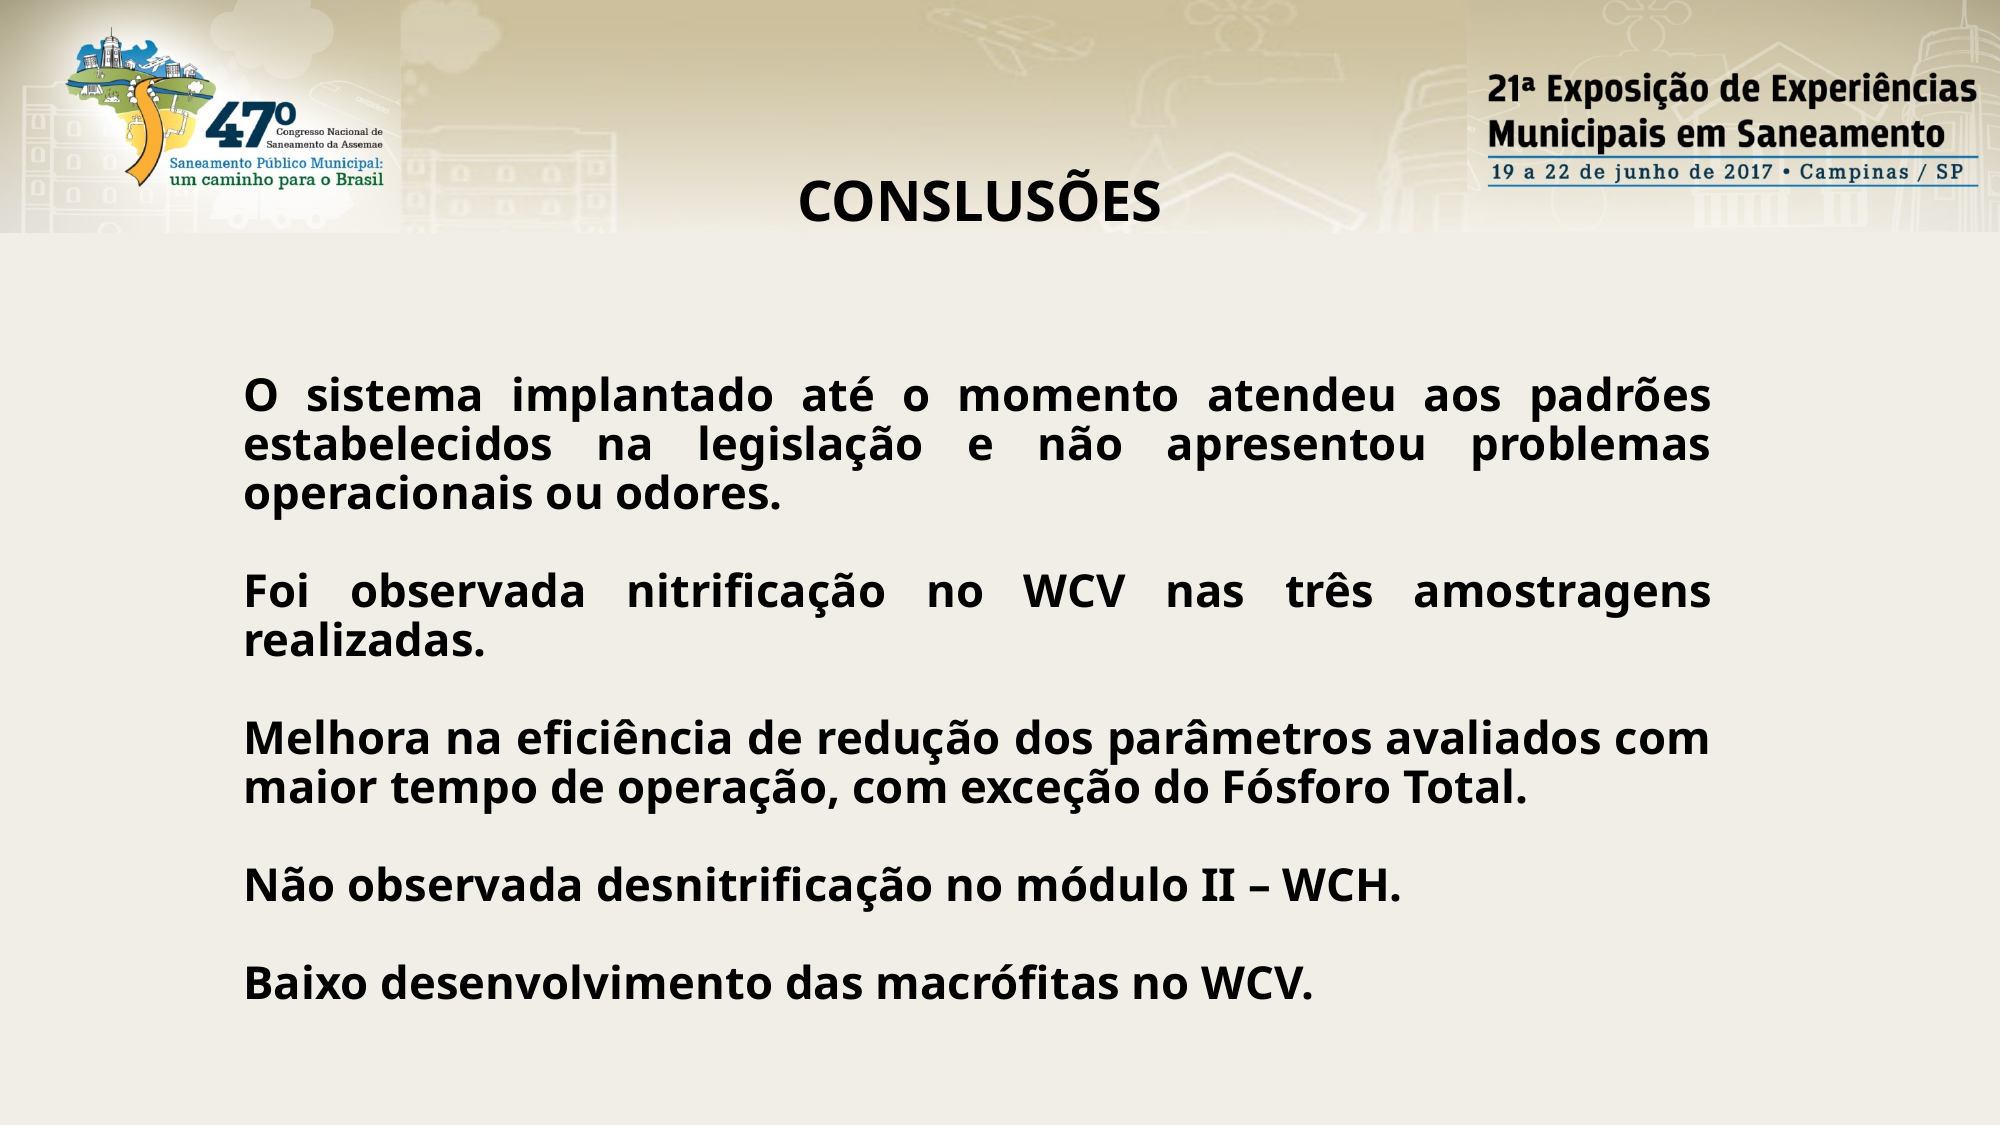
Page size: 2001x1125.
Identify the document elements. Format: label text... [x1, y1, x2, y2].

picture [0, 0, 2000, 233]
text_box O sistema implantado até o momento atendeu aos padrões estabelecidos na legislação e não apresentou problemas operacionais ou odores. Foi observada nitrificação no WCV nas três amostragens realizadas. Melhora na eficiência de redução dos parâmetros avaliados com maior tempo de operação, com exceção do Fósforo Total. Não observada desnitrificação no módulo II – WCH. Baixo desenvolvimento das macrófitas no WCV. [228, 364, 1729, 1020]
text_box CONSLUSÕES [553, 98, 1406, 242]
